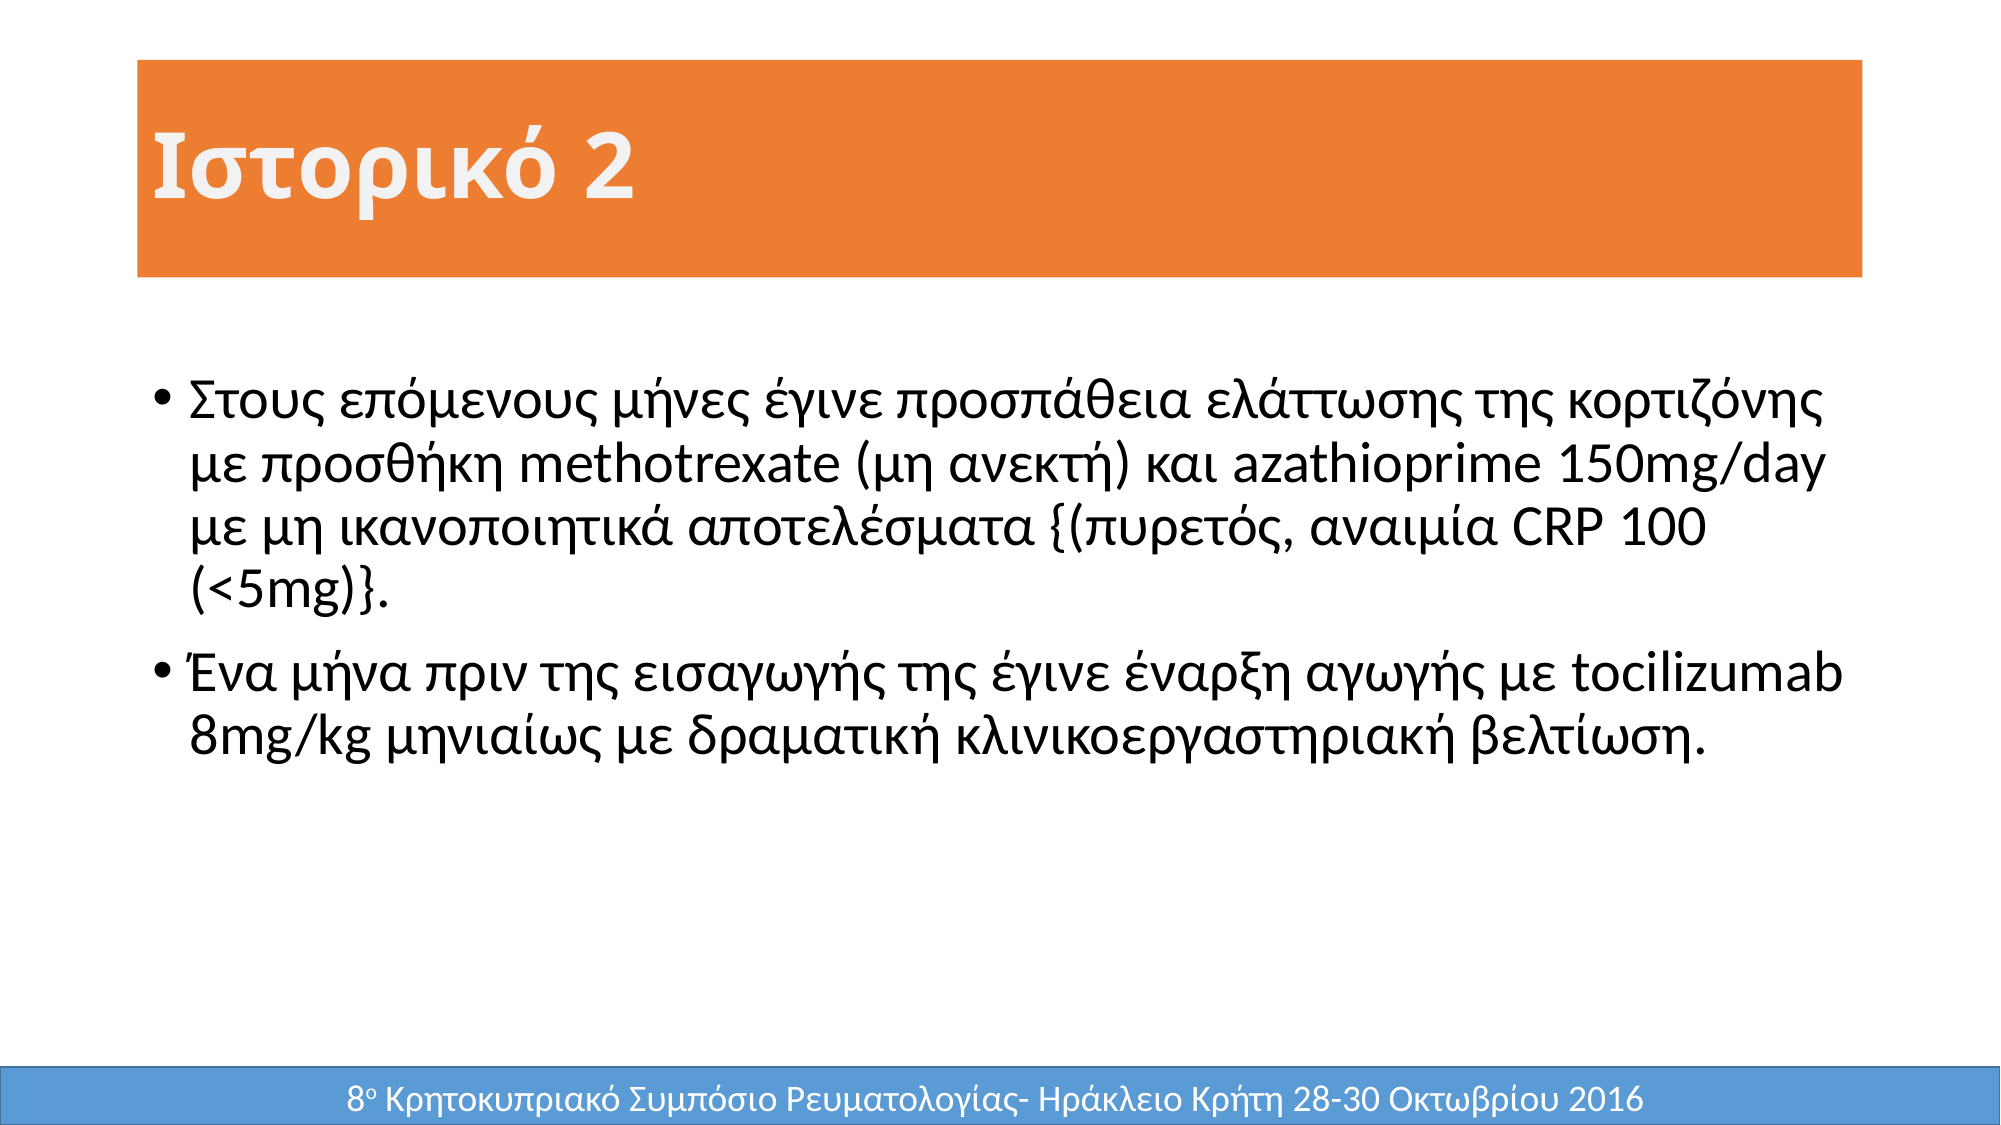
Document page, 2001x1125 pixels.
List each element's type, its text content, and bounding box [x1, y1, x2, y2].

list Στους επόμενους μήνες έγινε προσπάθεια ελάττωσης της κορτιζόνης με προσθήκη methotrexate (μη ανεκτή) και azathioprime 150mg/day με μη ικανοποιητικά αποτελέσματα {(πυρετός, αναιμία CRP 100 (<5mg)}. Ένα μήνα πριν της εισαγωγής της έγινε έναρξη αγωγής με tocilizumab 8mg/kg μηνιαίως με δραματική κλινικοεργαστηριακή βελτίωση. [137, 360, 1863, 1014]
title Ιστορικό 2 [137, 59, 1863, 278]
text_box 8ο Κρητοκυπριακό Συμπόσιο Ρευματολογίας- Ηράκλειο Κρήτη 28-30 Οκτωβρίου 2016 [0, 1066, 2000, 1125]
